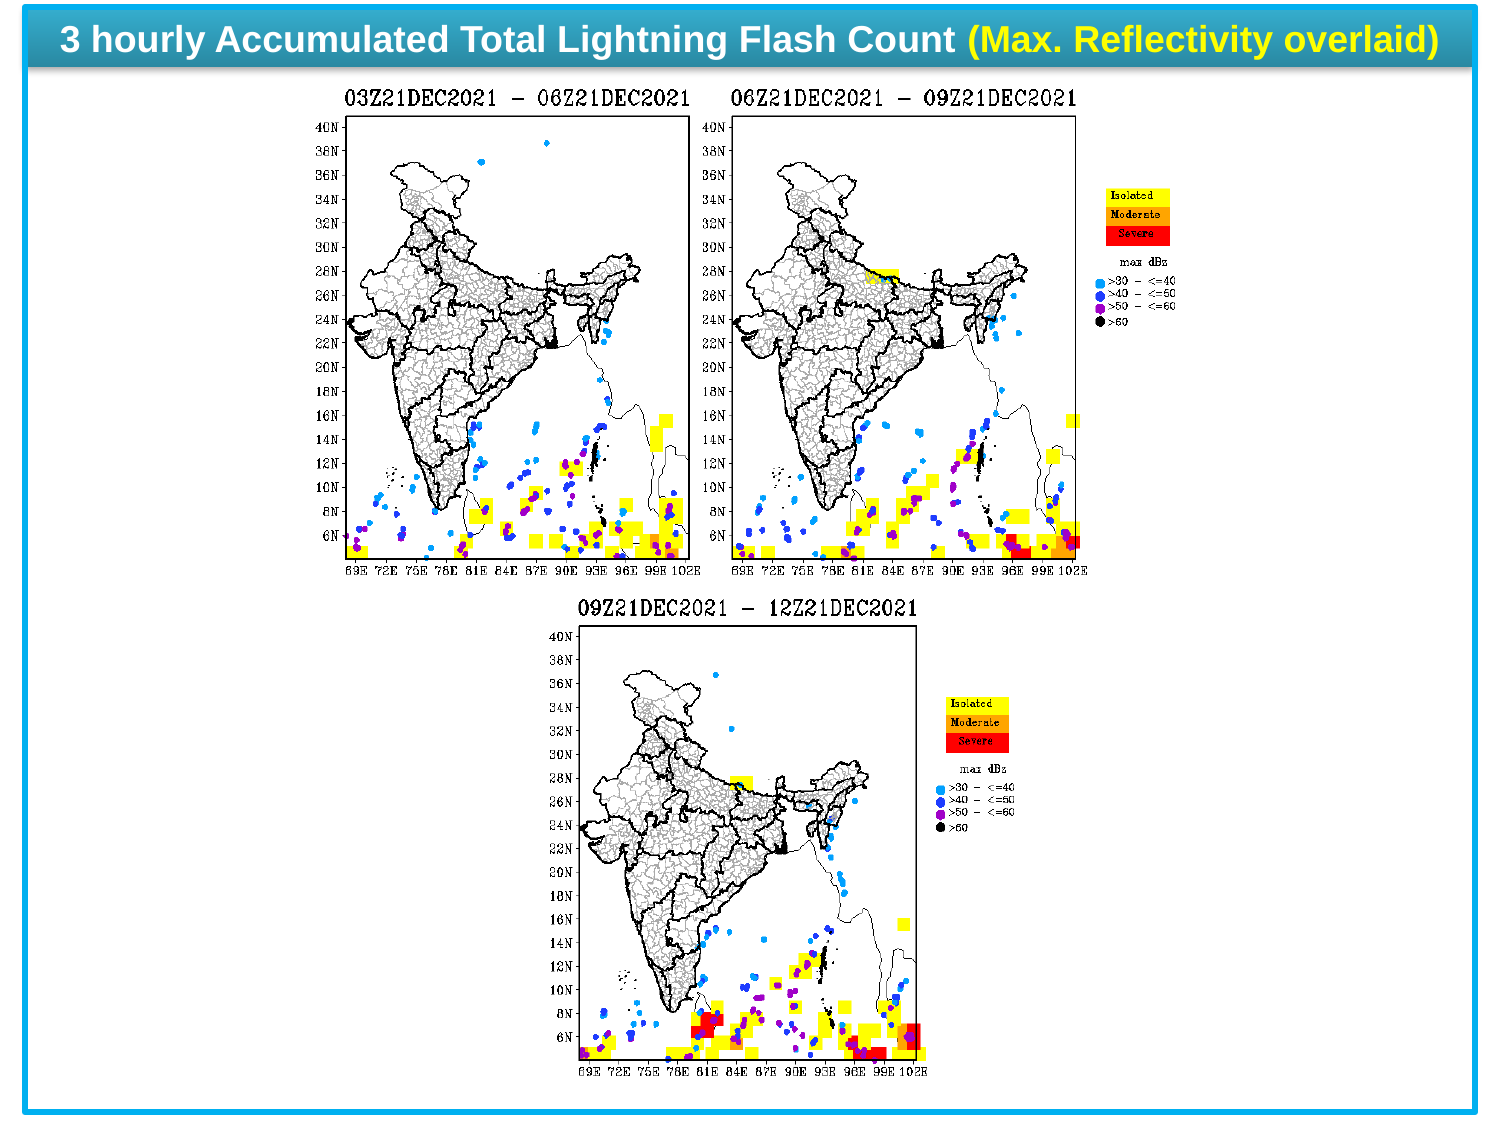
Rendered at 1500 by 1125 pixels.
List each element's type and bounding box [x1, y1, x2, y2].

picture [314, 89, 1176, 1076]
text_box [23, 5, 1477, 1114]
